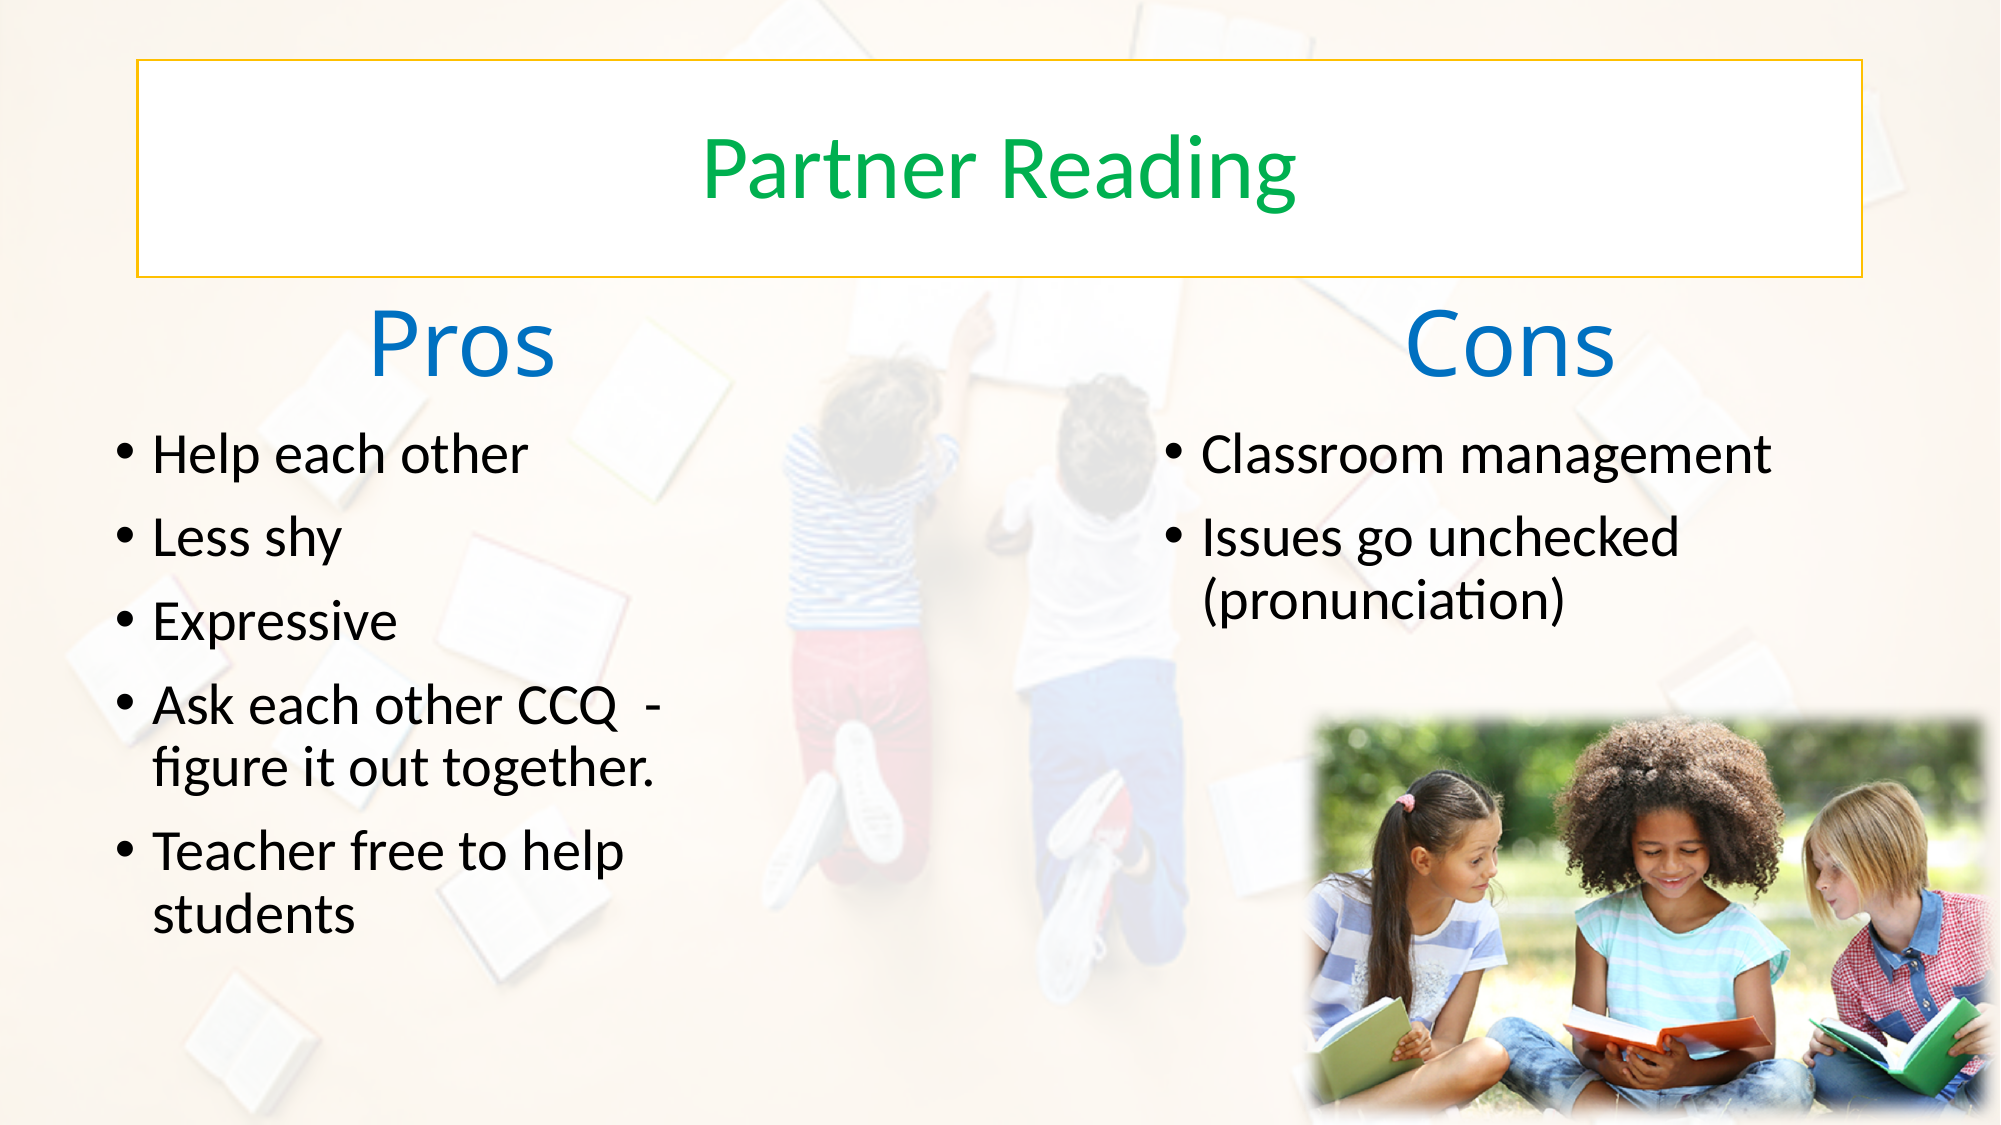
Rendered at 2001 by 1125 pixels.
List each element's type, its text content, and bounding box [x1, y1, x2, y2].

text_box Cons [1148, 277, 1873, 416]
text_box Classroom management Issues go unchecked (pronunciation) [1148, 416, 1863, 1014]
text_box Pros [99, 277, 824, 416]
title Partner Reading [136, 59, 1863, 278]
list Help each other Less shy Expressive Ask each other CCQ - figure it out together. Teacher free to help students [99, 416, 824, 1014]
picture [1298, 703, 2000, 1125]
